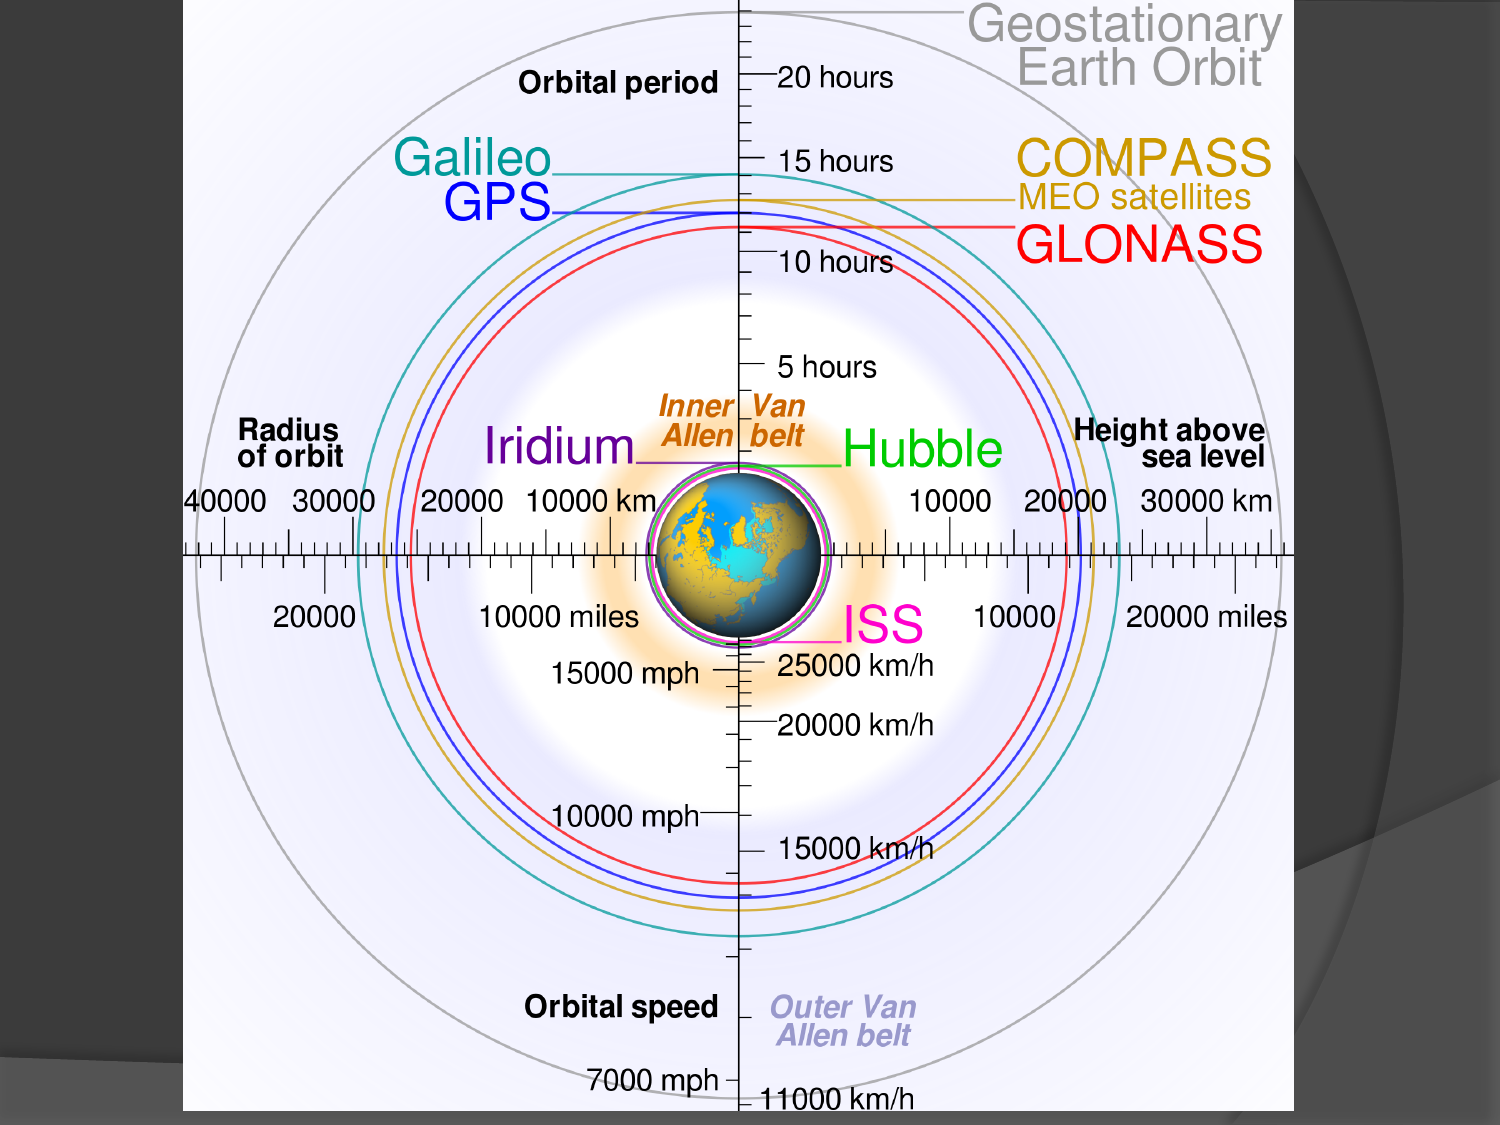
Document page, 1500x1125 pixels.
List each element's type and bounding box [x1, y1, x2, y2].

list [182, 0, 1294, 1111]
